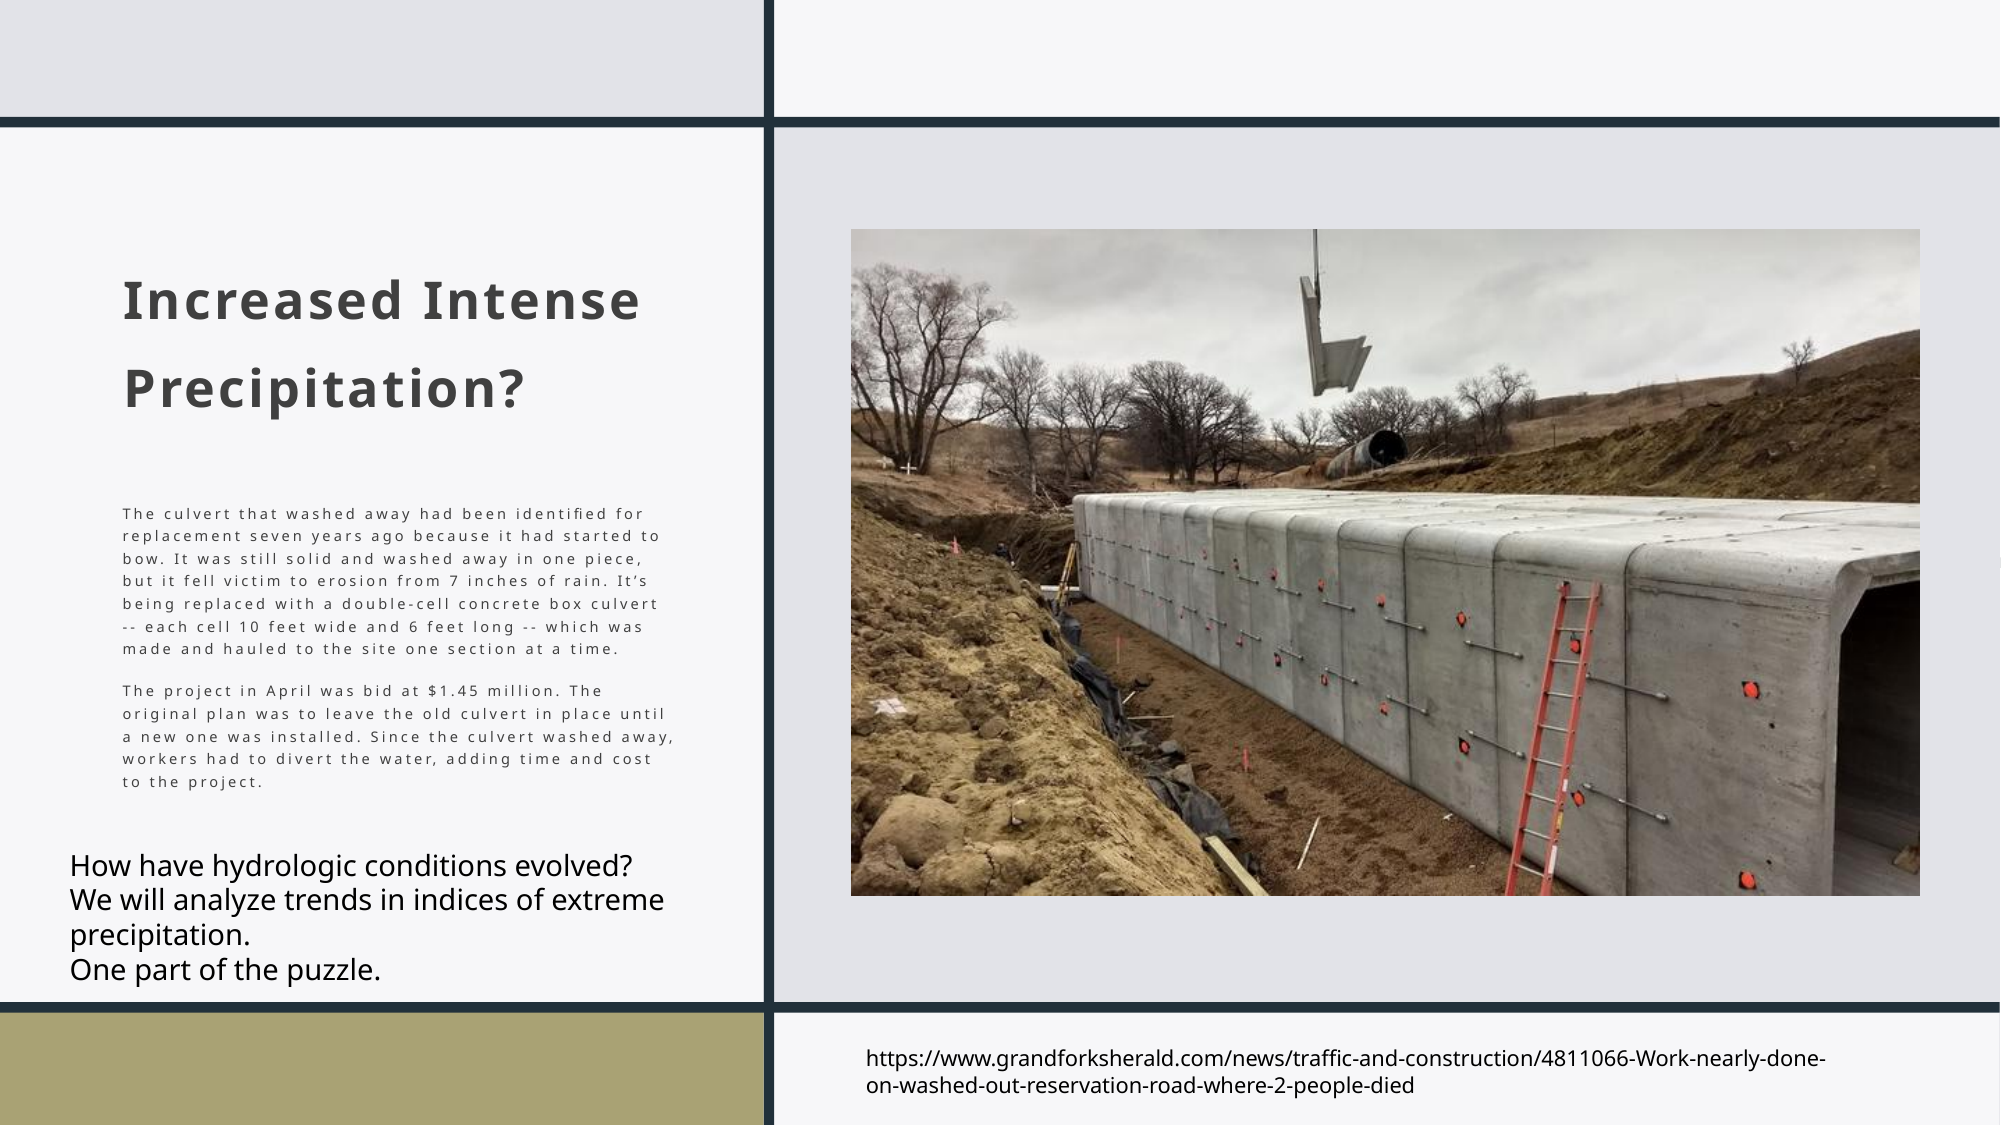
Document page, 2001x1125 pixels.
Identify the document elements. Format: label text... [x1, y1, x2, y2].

text_box [775, 0, 2000, 116]
list The culvert that washed away had been identified for replacement seven years ago because it had started to bow. It was still solid and washed away in one piece, but it fell victim to erosion from 7 inches of rain. It’s being replaced with a double-cell concrete box culvert -- each cell 10 feet wide and 6 feet long -- which was made and hauled to the site one section at a time. The project in April was bid at $1.45 million. The original plan was to leave the old culvert in place until a new one was installed. Since the culvert washed away, workers had to divert the water, adding time and cost to the project. [104, 481, 698, 839]
text_box [775, 128, 2000, 1001]
text_box [0, 116, 2000, 128]
text_box [0, 1001, 763, 1014]
text_box How have hydrologic conditions evolved? We will analyze trends in indices of extreme precipitation. One part of the puzzle. [54, 839, 708, 994]
text_box [0, 0, 763, 116]
text_box [775, 1014, 2000, 1125]
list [850, 229, 1920, 896]
text_box [775, 1001, 2000, 1014]
text_box [763, 128, 775, 1125]
text_box [0, 1014, 763, 1125]
text_box [763, 0, 775, 116]
text_box https://www.grandforksherald.com/news/traffic-and-construction/4811066-Work-nearly-done-on-washed-out-reservation-road-where-2-people-died [851, 1037, 1871, 1105]
title Increased Intense Precipitation? [105, 175, 698, 481]
text_box [0, 128, 763, 1001]
